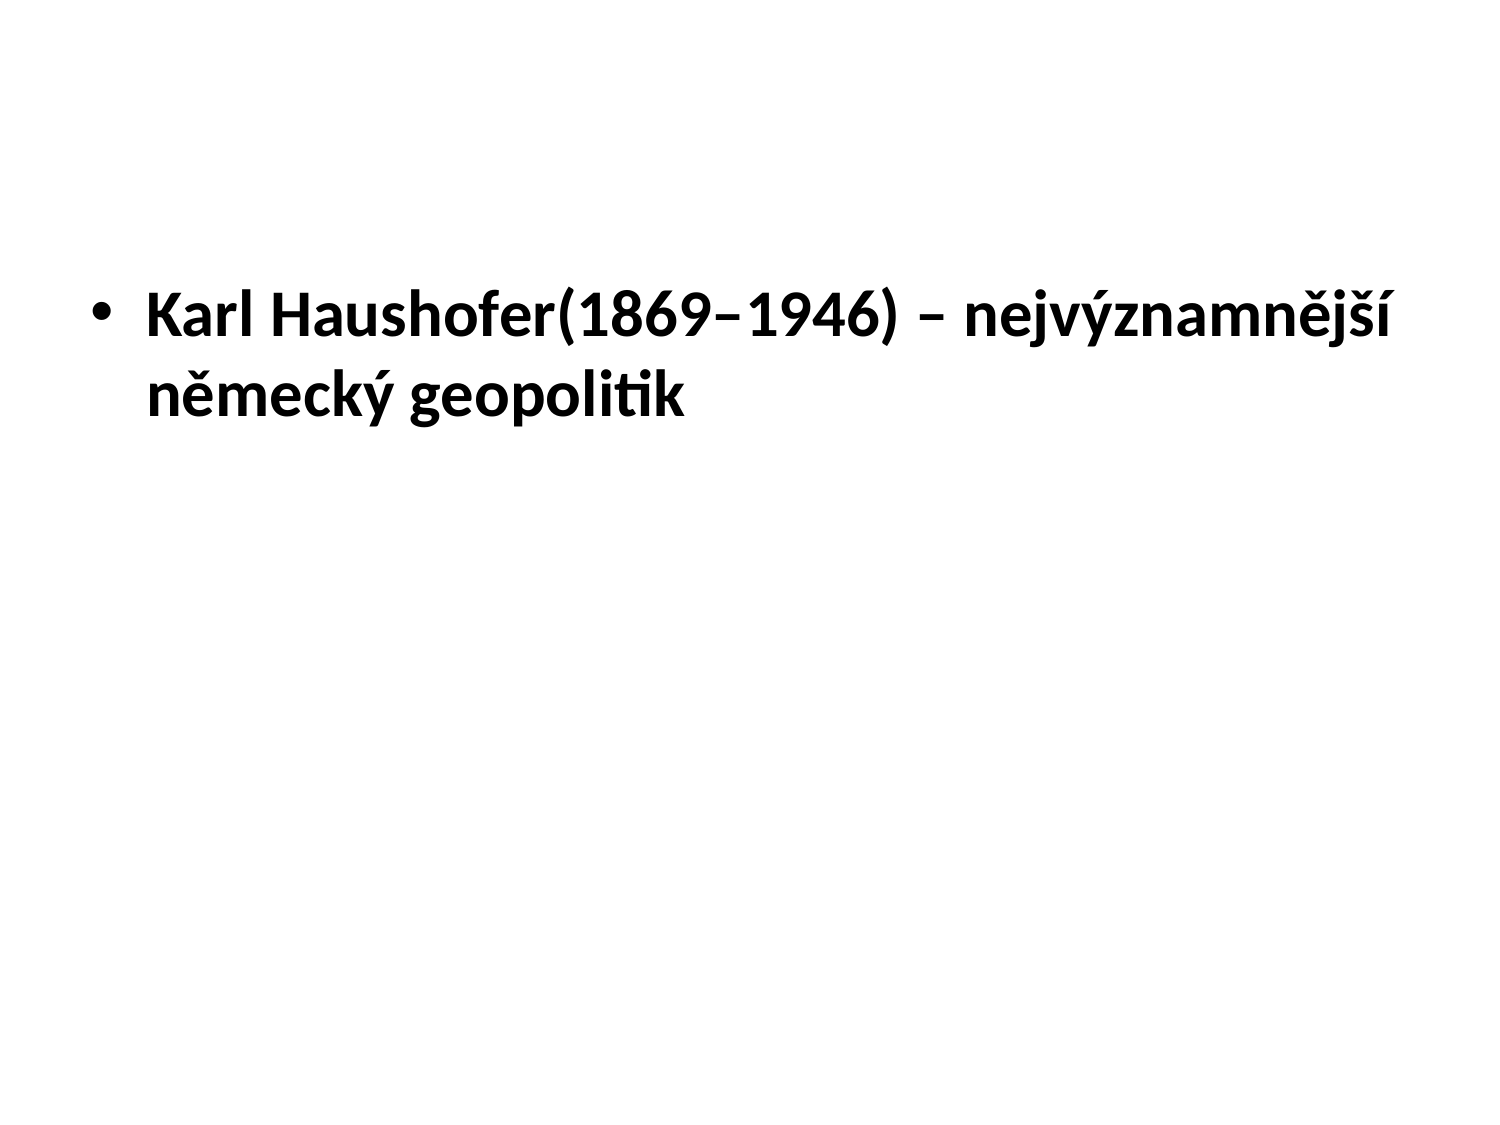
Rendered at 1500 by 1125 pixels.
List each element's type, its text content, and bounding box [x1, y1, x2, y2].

list Karl Haushofer(1869–1946) – nejvýznamnější německý geopolitik [75, 262, 1425, 1005]
